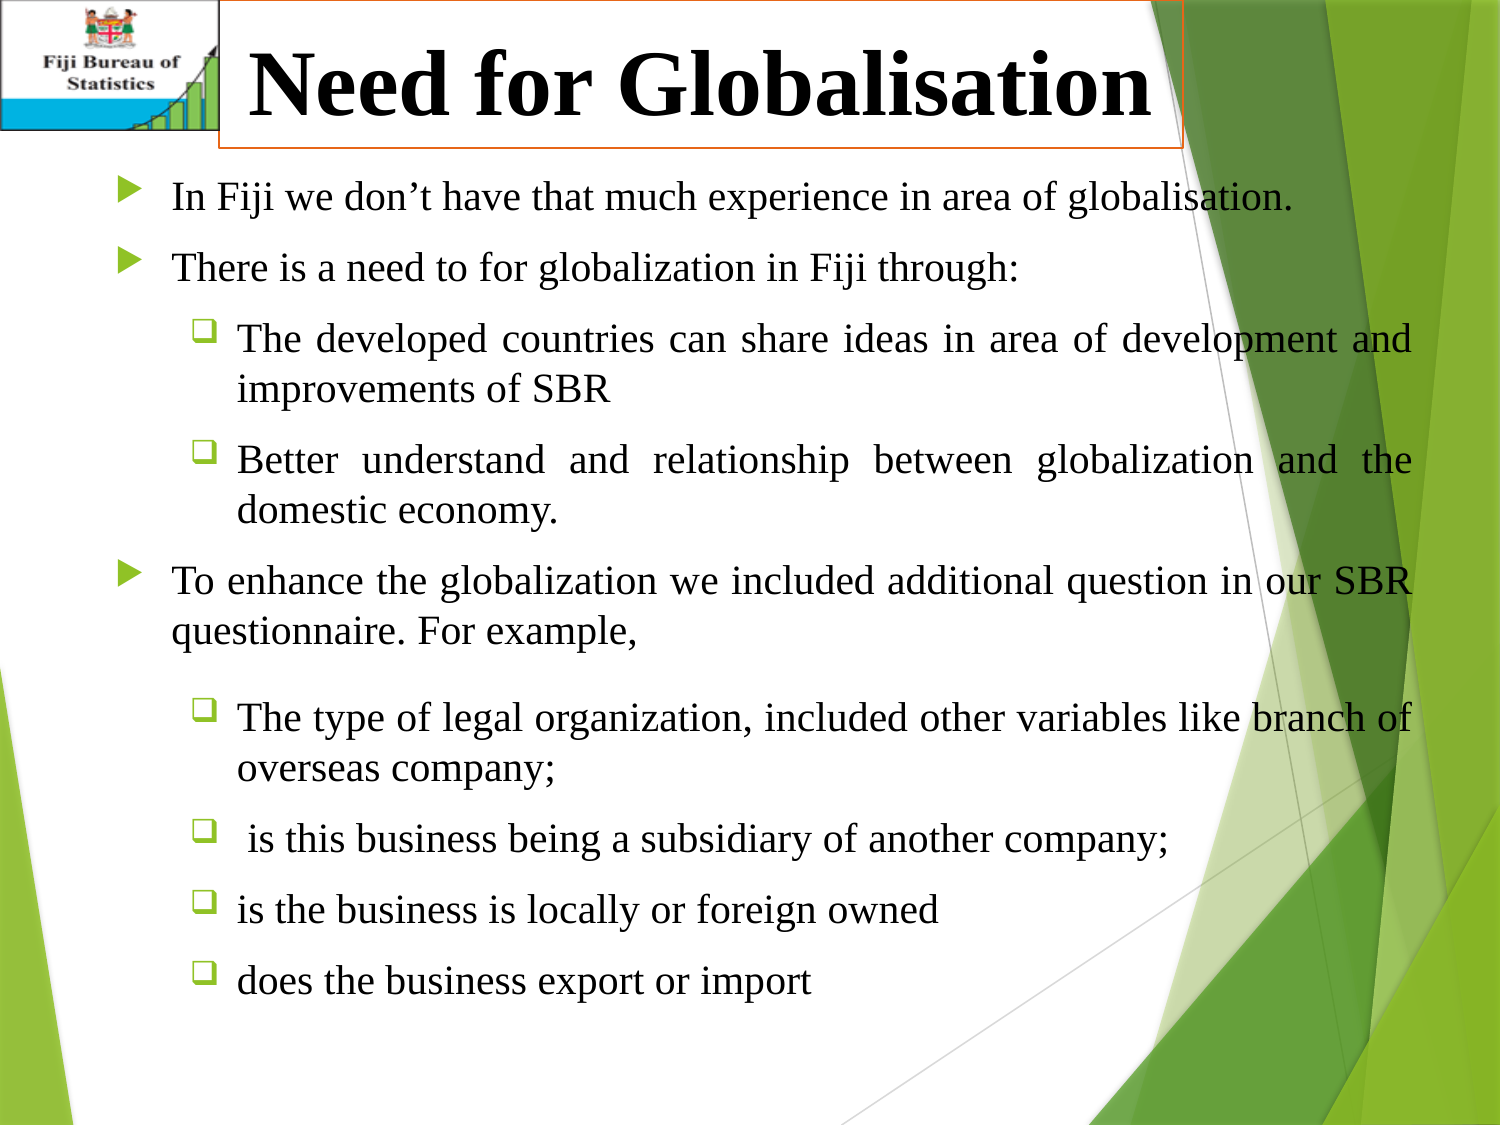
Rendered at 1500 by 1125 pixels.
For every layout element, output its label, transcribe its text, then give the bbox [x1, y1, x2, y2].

picture [0, 0, 220, 131]
list In Fiji we don’t have that much experience in area of globalisation. There is a need to for globalization in Fiji through: The developed countries can share ideas in area of development and improvements of SBR Better understand and relationship between globalization and the domestic economy. To enhance the globalization we included additional question in our SBR questionnaire. For example, The type of legal organization, included other variables like branch of overseas company; is this business being a subsidiary of another company; is the business is locally or foreign owned does the business export or import [99, 161, 1429, 1073]
title Need for Globalisation [218, 0, 1184, 149]
